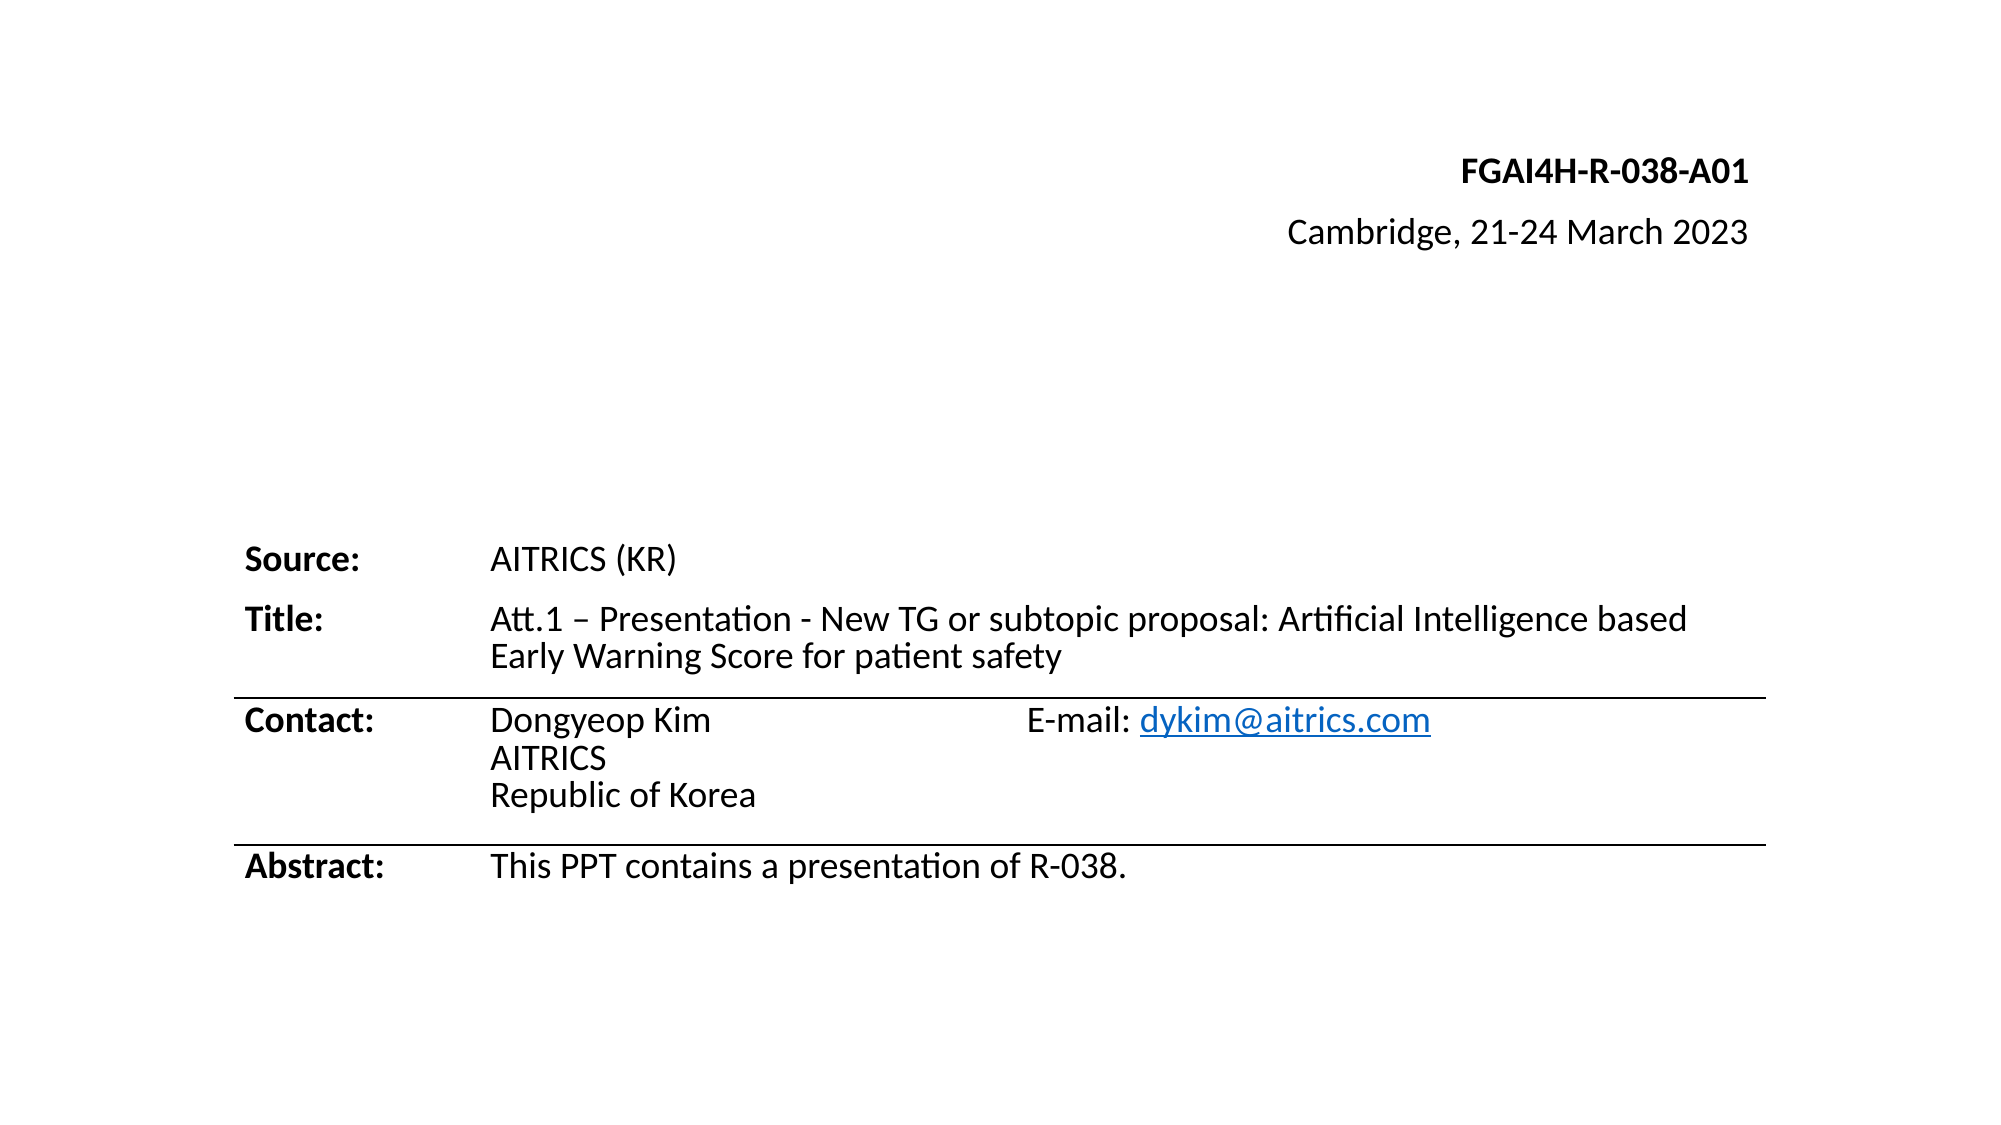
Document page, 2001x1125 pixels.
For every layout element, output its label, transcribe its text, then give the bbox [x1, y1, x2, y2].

text_box Cambridge, 21-24 March 2023 [1272, 199, 1764, 259]
table_header Source: [234, 537, 479, 597]
table_cell Att.1 – Presentation - New TG or subtopic proposal: Artificial Intelligence based Early Warning Score for patient safety [479, 597, 1766, 697]
table_header AITRICS (KR) [479, 537, 1766, 597]
table_cell This PPT contains a presentation of R-038. [479, 846, 1766, 905]
table_cell Contact: [234, 699, 479, 844]
text_box FGAI4H-R-038-A01 [1446, 138, 1765, 199]
table_cell E-mail: dykim@aitrics.com [1016, 699, 1766, 844]
table_cell Dongyeop Kim AITRICS Republic of Korea [479, 699, 1016, 844]
table_cell Title: [234, 597, 479, 697]
table_cell Abstract: [234, 846, 479, 905]
